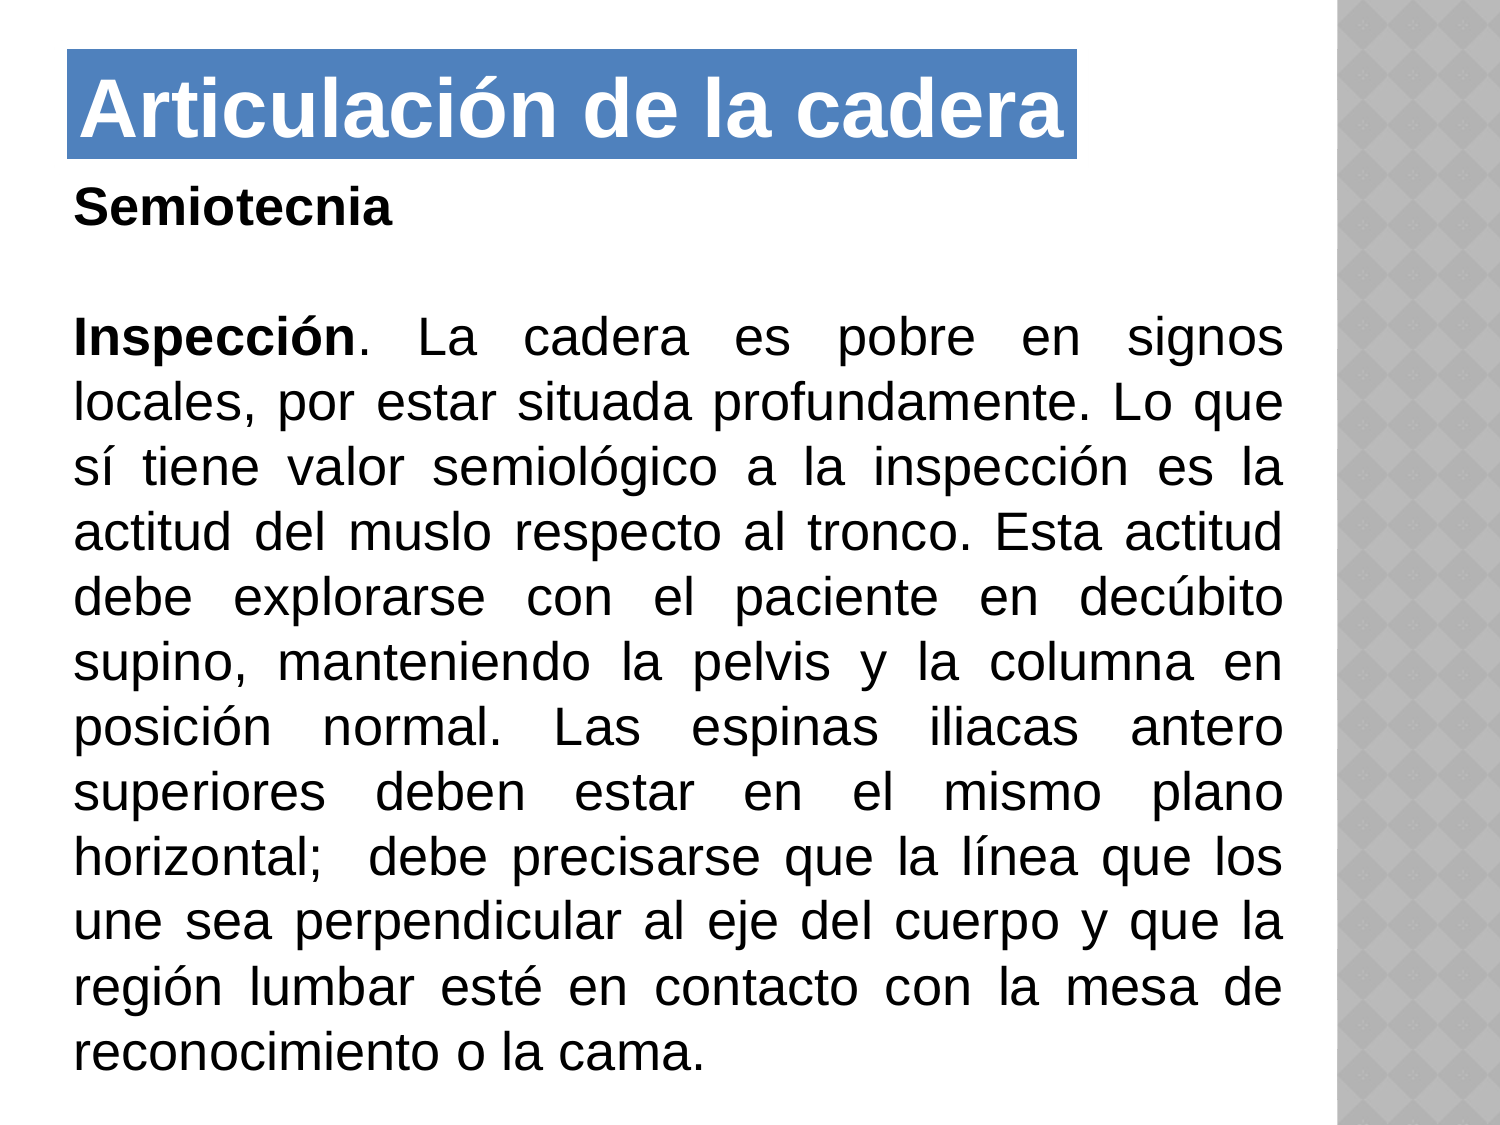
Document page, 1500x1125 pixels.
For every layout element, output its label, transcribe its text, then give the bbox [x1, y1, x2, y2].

text_box Semiotecnia Inspección. La cadera es pobre en signos locales, por estar situada profundamente. Lo que sí tiene valor semiológico a la inspección es la actitud del muslo respecto al tronco. Esta actitud debe explorarse con el paciente en decúbito supino, manteniendo la pelvis y la columna en posición normal. Las espinas iliacas antero superiores deben estar en el mismo plano horizontal; debe precisarse que la línea que los une sea perpendicular al eje del cuerpo y que la región lumbar esté en contacto con la mesa de reconocimiento o la cama. [58, 163, 1301, 1089]
text_box Articulación de la cadera [61, 44, 1082, 163]
